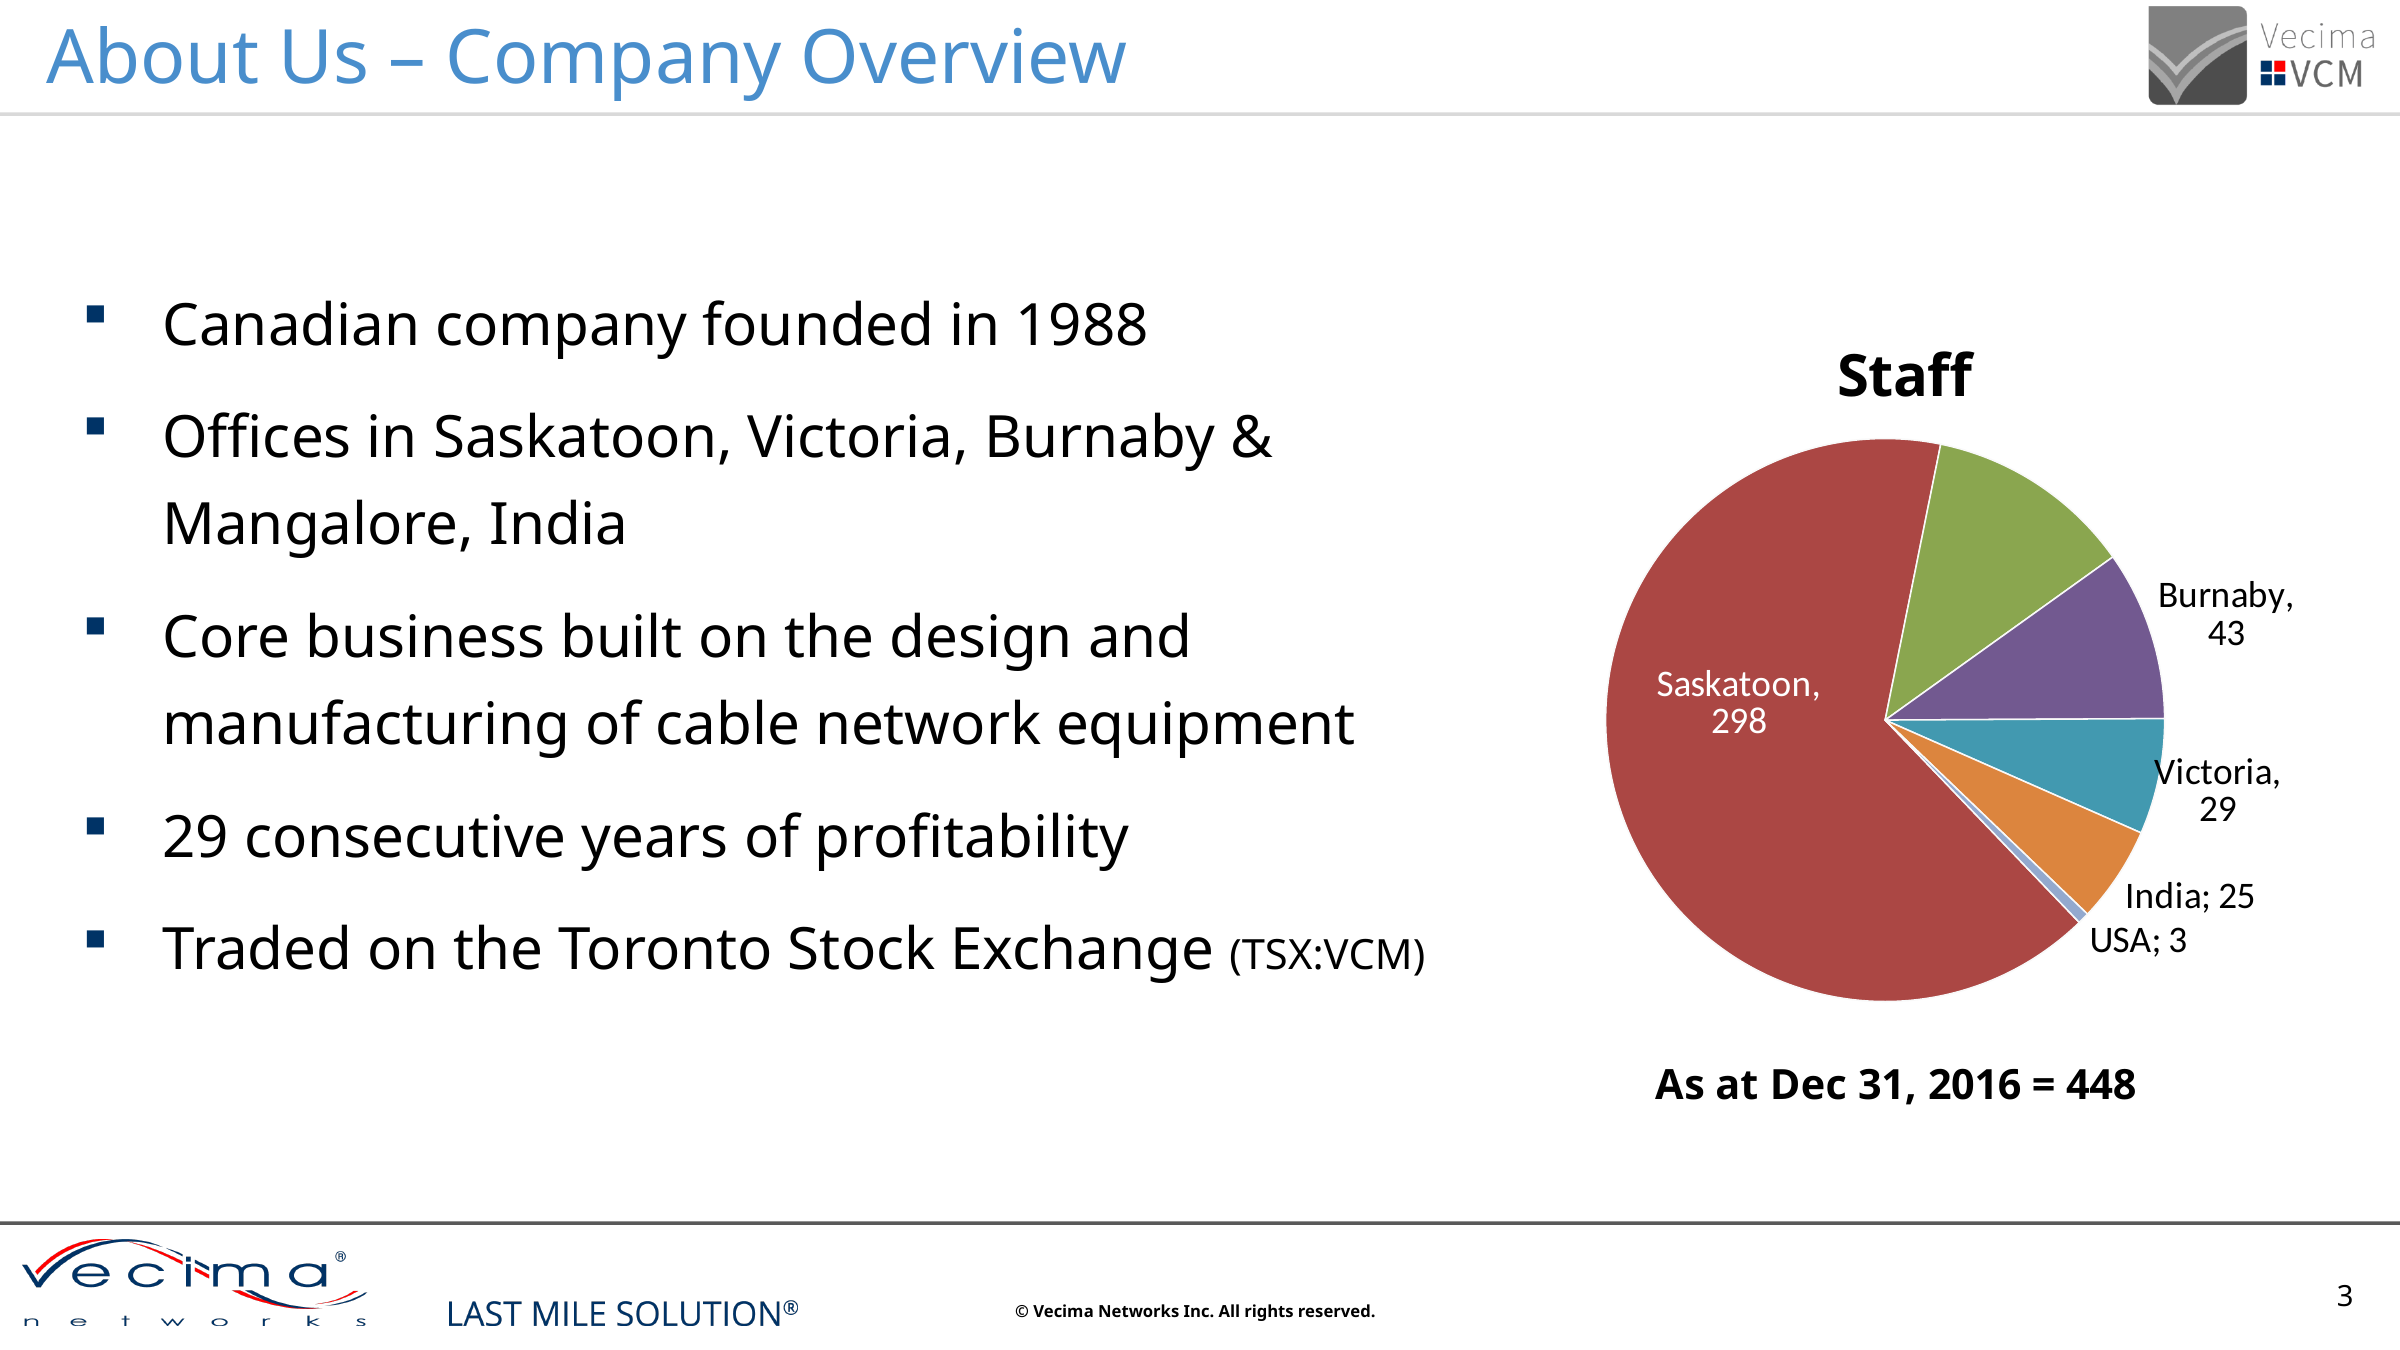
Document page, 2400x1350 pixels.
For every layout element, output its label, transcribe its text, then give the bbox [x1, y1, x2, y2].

picture [22, 1239, 798, 1326]
list Canadian company founded in 1988 Offices in Saskatoon, Victoria, Burnaby & Mangalore, India Core business built on the design and manufacturing of cable network equipment 29 consecutive years of profitability Traded on the Toronto Stock Exchange (TSX:VCM) [60, 258, 1586, 1198]
slide_number 3 [2202, 1261, 2375, 1333]
chart [1443, 265, 2400, 1236]
title About Us – Company Overview [24, 0, 2375, 108]
